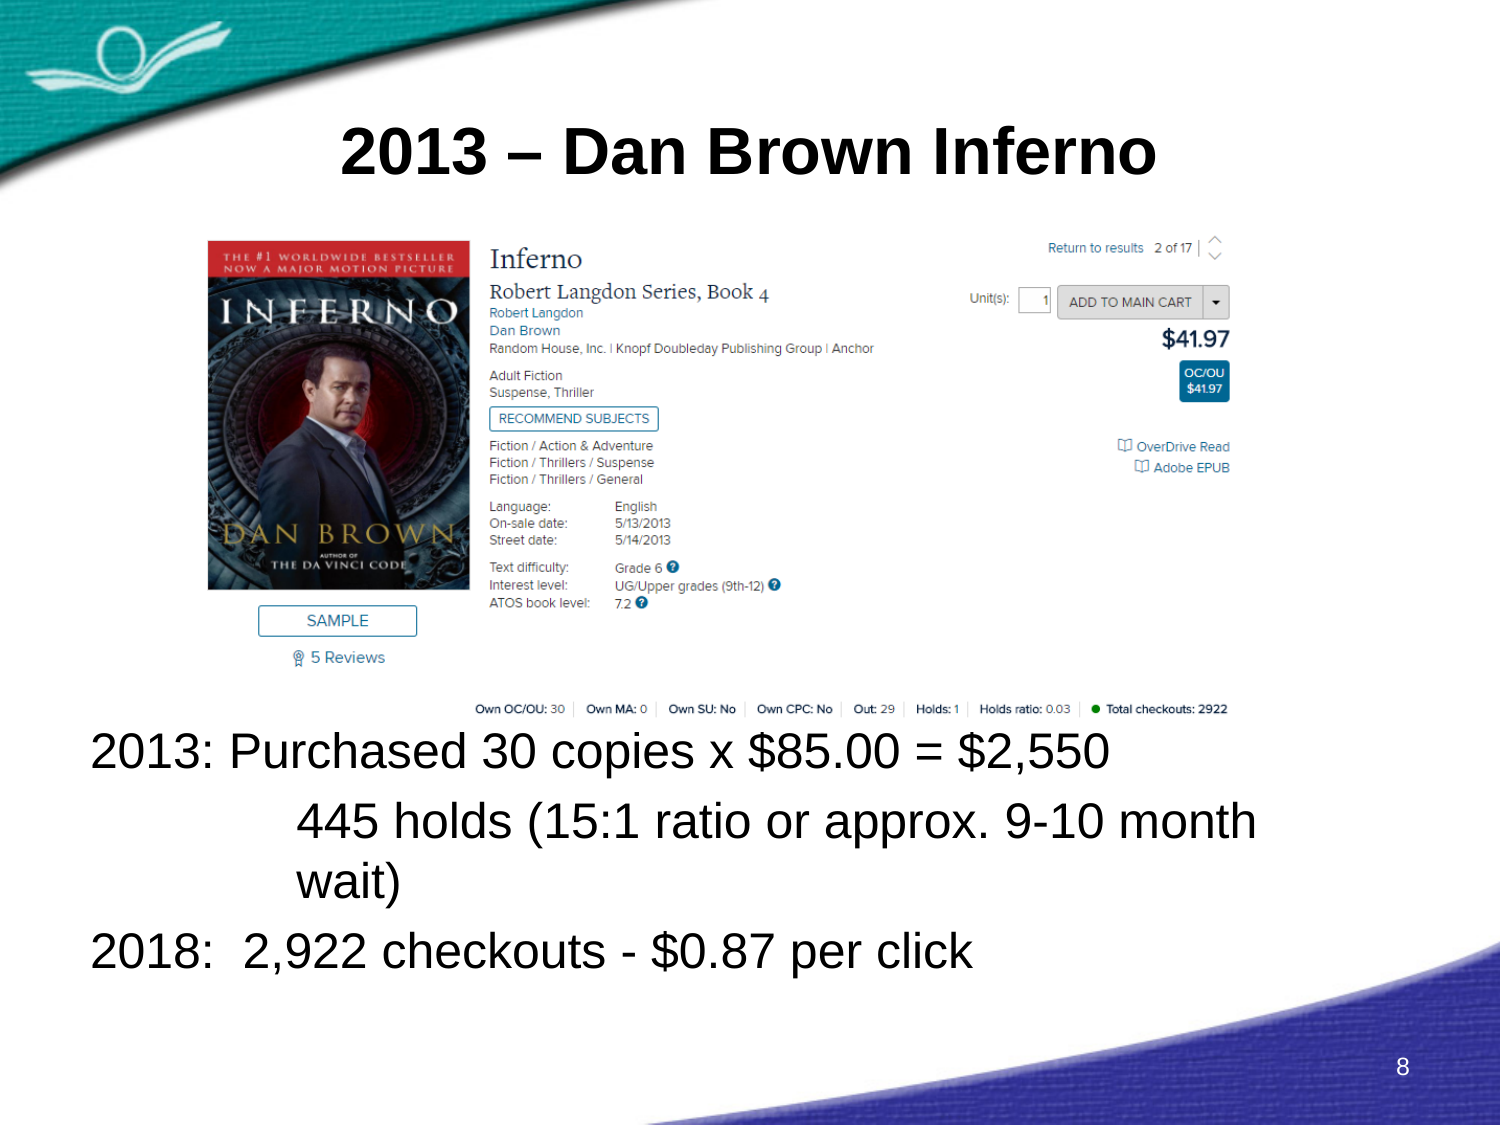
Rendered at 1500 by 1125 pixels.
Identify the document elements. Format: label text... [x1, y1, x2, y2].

title 2013 – Dan Brown Inferno [75, 100, 1425, 220]
slide_number 8 [1074, 1042, 1425, 1103]
list 2013: Purchased 30 copies x $85.00 = $2,550 445 holds (15:1 ratio or approx. 9-10 month wait) 2018: 2,922 checkouts - $0.87 per click [75, 290, 1282, 1125]
picture [0, 0, 1500, 1125]
